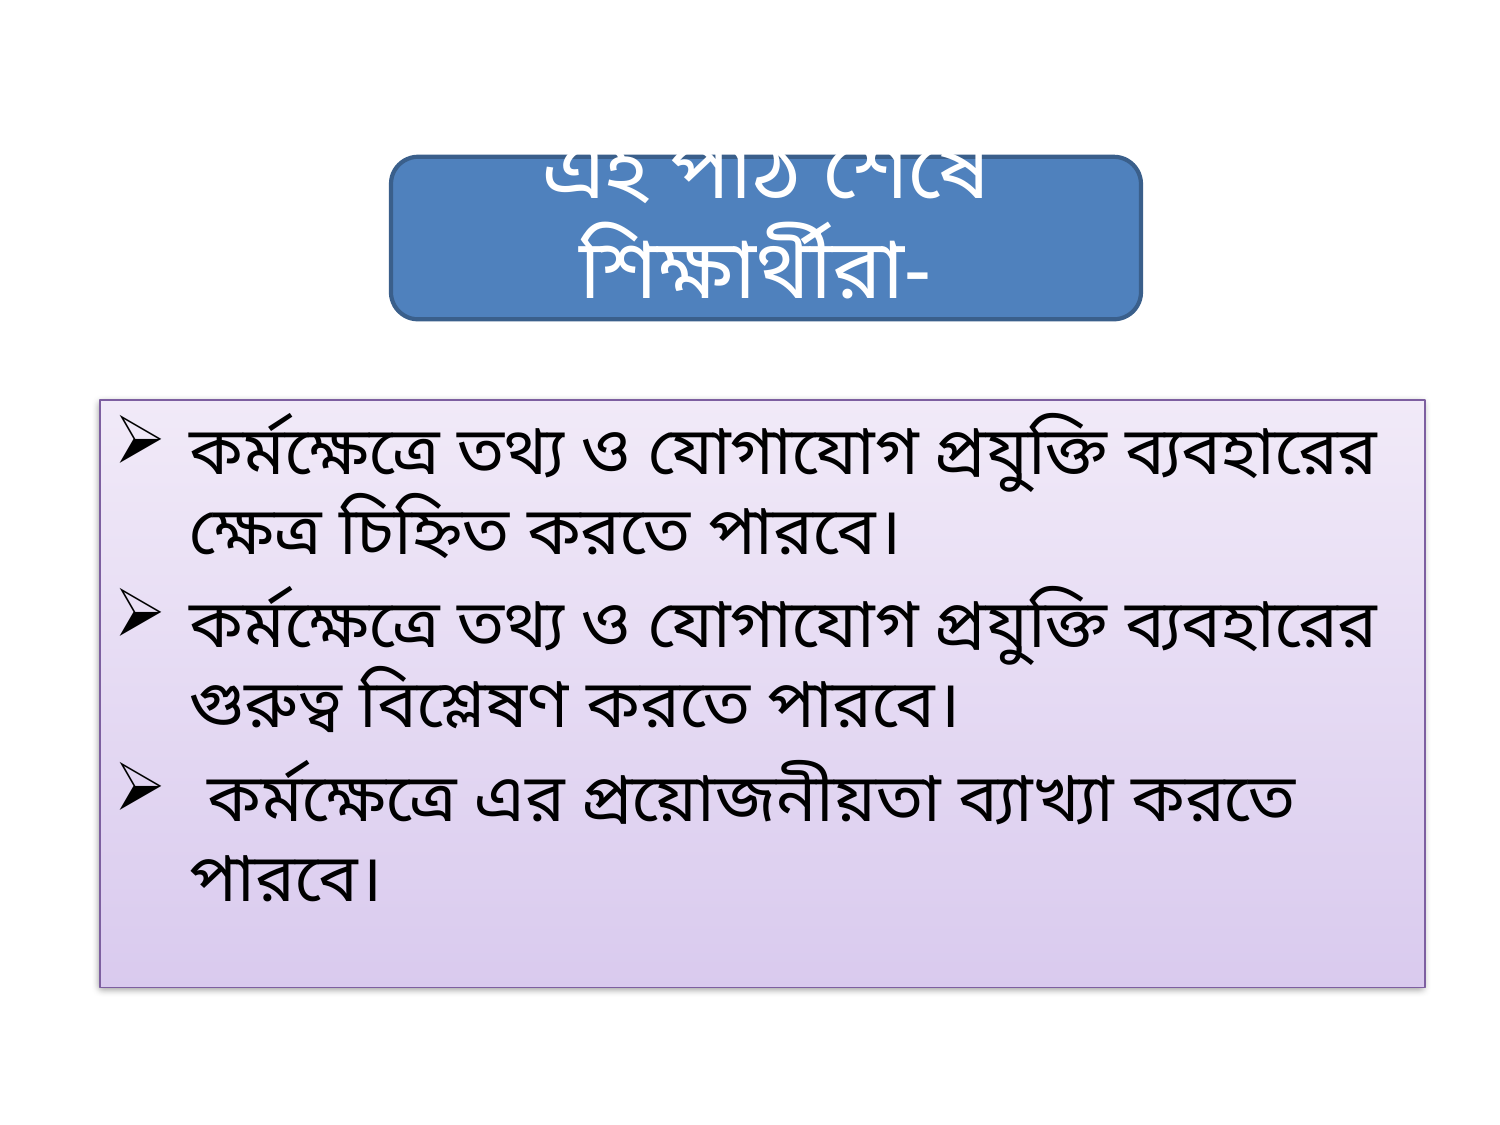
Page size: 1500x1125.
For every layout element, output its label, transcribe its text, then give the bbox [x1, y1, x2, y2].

subtitle কর্মক্ষেত্রে তথ্য ও যোগাযোগ প্রযুক্তি ব্যবহারের ক্ষেত্র চিহ্নিত করতে পারবে। কর্মক্ষেত্রে তথ্য ও যোগাযোগ প্রযুক্তি ব্যবহারের গুরুত্ব বিশ্লেষণ করতে পারবে। কর্মক্ষেত্রে এর প্রয়োজনীয়তা ব্যাখ্যা করতে পারবে। [99, 399, 1426, 988]
text_box এই পাঠ শেষে শিক্ষার্থীরা- [388, 154, 1144, 322]
